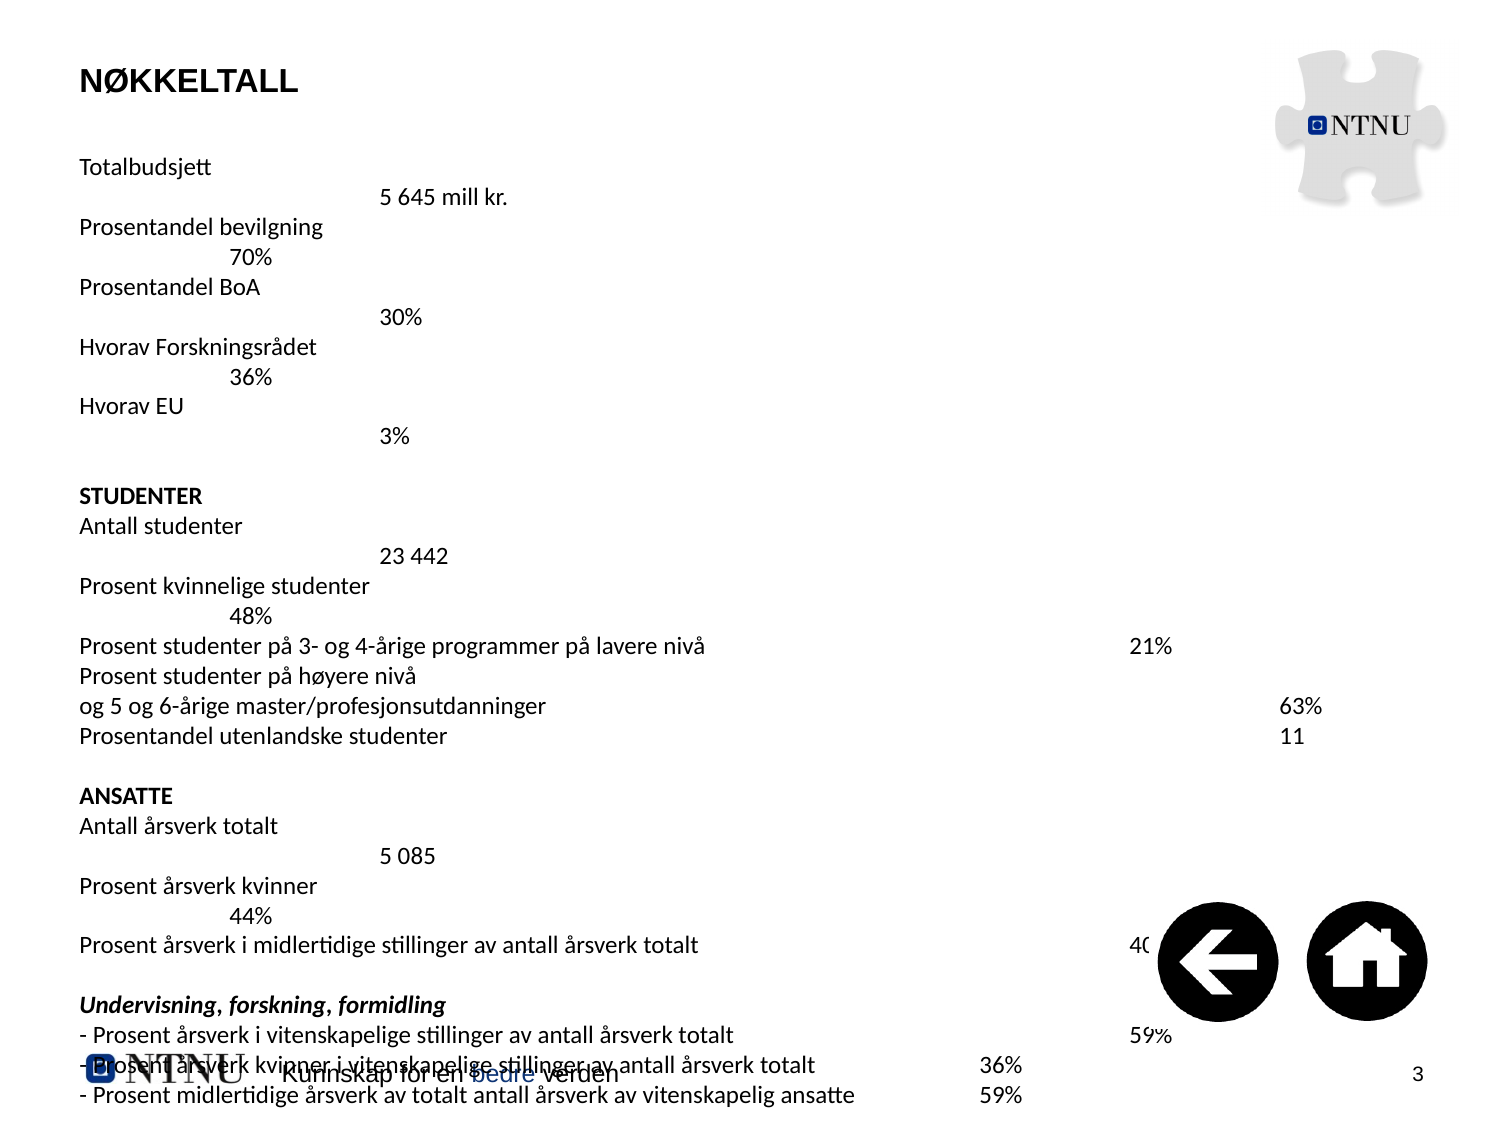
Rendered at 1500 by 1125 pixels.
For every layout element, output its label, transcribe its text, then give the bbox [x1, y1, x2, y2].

picture [1149, 895, 1285, 1029]
picture [1261, 39, 1459, 216]
text_box NØKKELTALL Totalbudsjett 5 645 mill kr. Prosentandel bevilgning 70% Prosentandel BoA 30% Hvorav Forskningsrådet 36% Hvorav EU 3% STUDENTER Antall studenter 23 442 Prosent kvinnelige studenter 48% Prosent studenter på 3- og 4-årige programmer på lavere nivå 21% Prosent studenter på høyere nivå og 5 og 6-årige master/profesjonsutdanninger 63% Prosentandel utenlandske studenter 11 ANSATTE Antall årsverk totalt 5 085 Prosent årsverk kvinner 44% Prosent årsverk i midlertidige stillinger av antall årsverk totalt 40% Undervisning, forskning, formidling - Prosent årsverk i vitenskapelige stillinger av antall årsverk totalt 59% - Prosent årsverk kvinner i vitenskapelige stillinger av antall årsverk totalt 36% - Prosent midlertidige årsverk av totalt antall årsverk av vitenskapelig ansatte 59% Administrasjon - Prosent administrative årsverk 23% - Prosent kvinnelige administrative årsverk 69% - Prosent midlertidige administrative årsverk 17% [64, 39, 1403, 1125]
picture [1298, 894, 1434, 1029]
